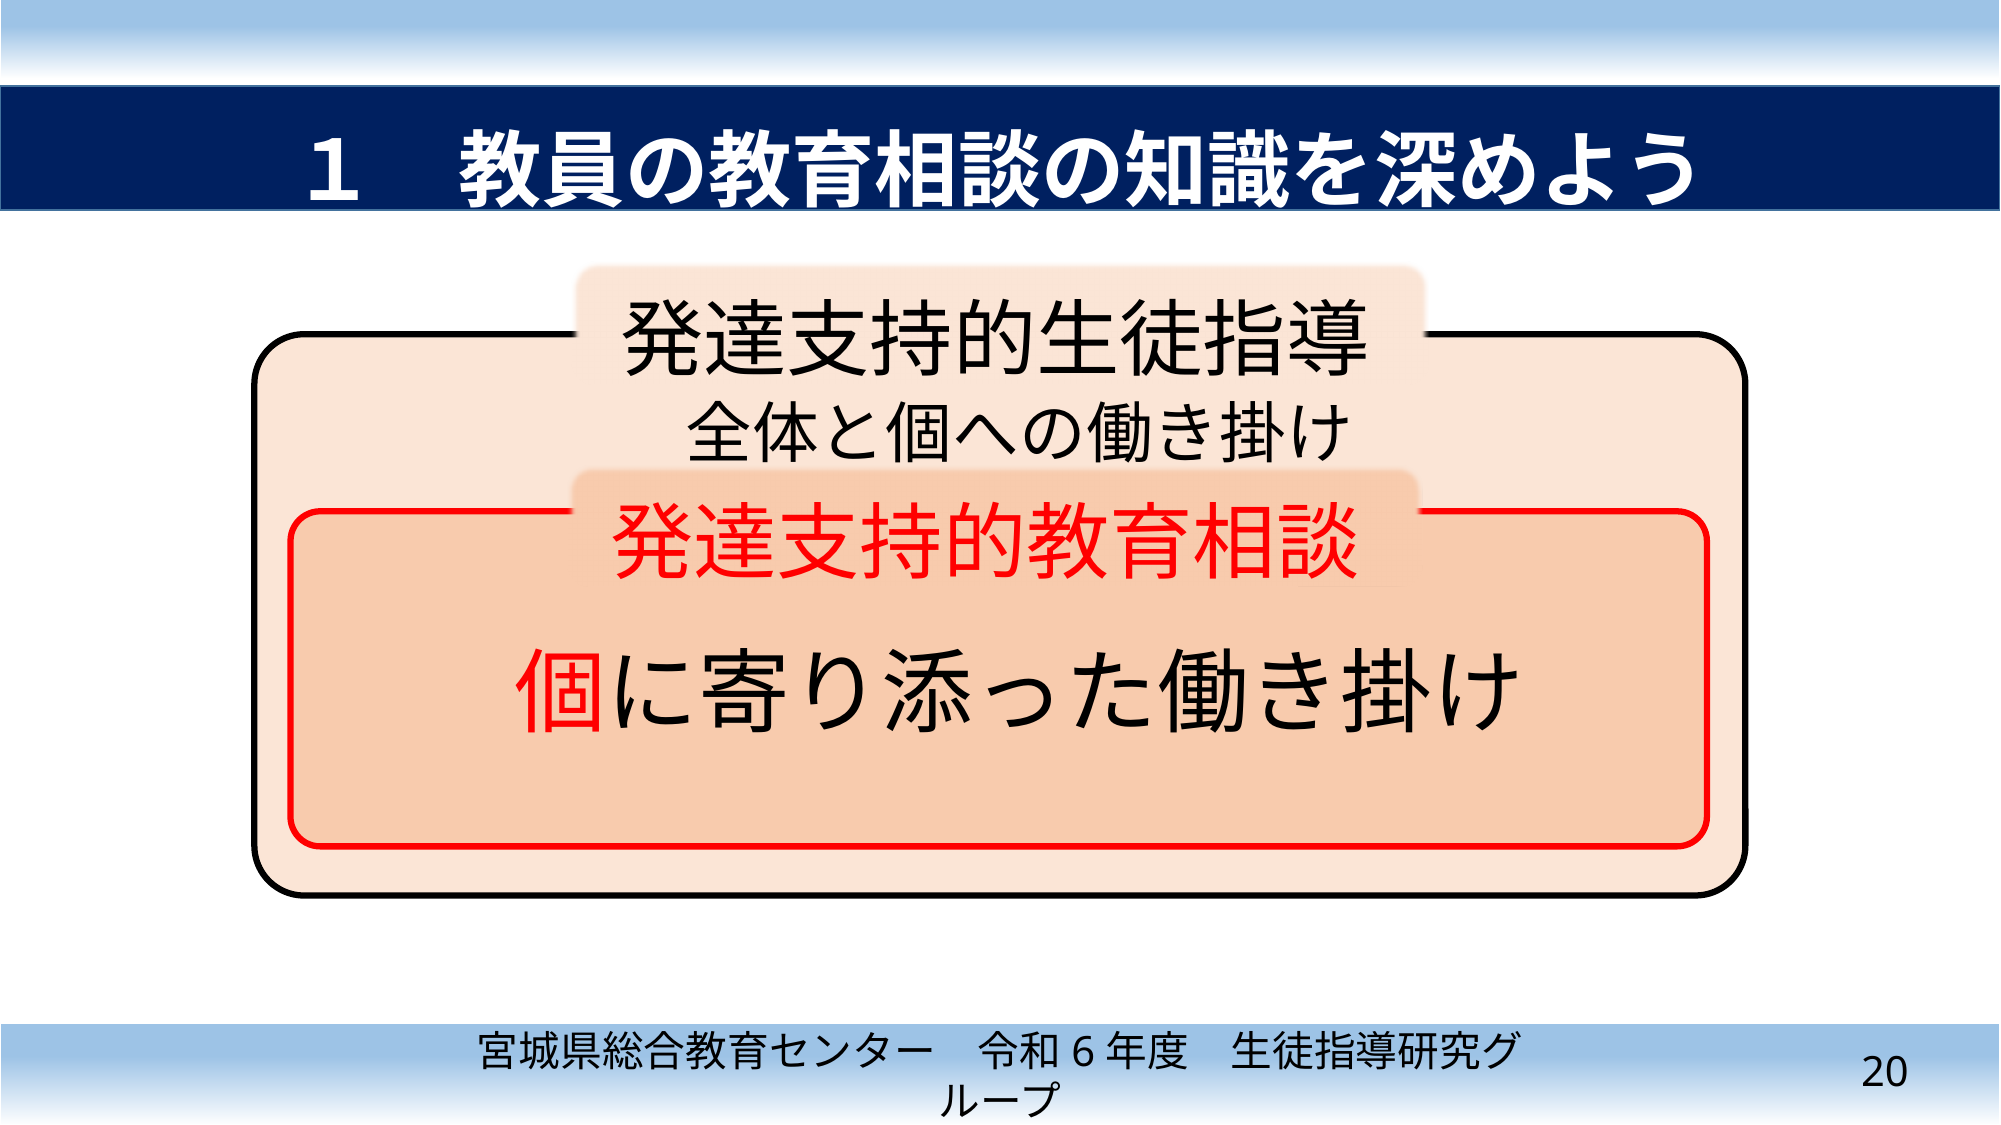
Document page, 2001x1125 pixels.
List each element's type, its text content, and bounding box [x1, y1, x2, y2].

text_box [289, 465, 1708, 848]
text_box 全体と個への働き掛け [658, 395, 1381, 467]
text_box [1780, 85, 2000, 211]
text_box [573, 470, 1418, 582]
text_box 発達支持的生徒指導 [593, 277, 1397, 395]
slide_number 19 [1811, 1043, 1925, 1104]
text_box [0, 85, 220, 211]
text_box [253, 333, 1747, 897]
text_box 宮城県総合教育センター 令和6年度 生徒指導研究グループ [572, 467, 1419, 583]
text_box １ 教員の教育相談の知識を深めよう [220, 59, 1780, 224]
text_box 宮城県総合教育センター 令和6年度 生徒指導研究グループ [428, 1045, 1572, 1105]
text_box [579, 269, 1422, 378]
text_box 発達支持的教育相談 [585, 482, 1386, 597]
text_box 個に寄り添った働き掛け [487, 597, 1552, 782]
